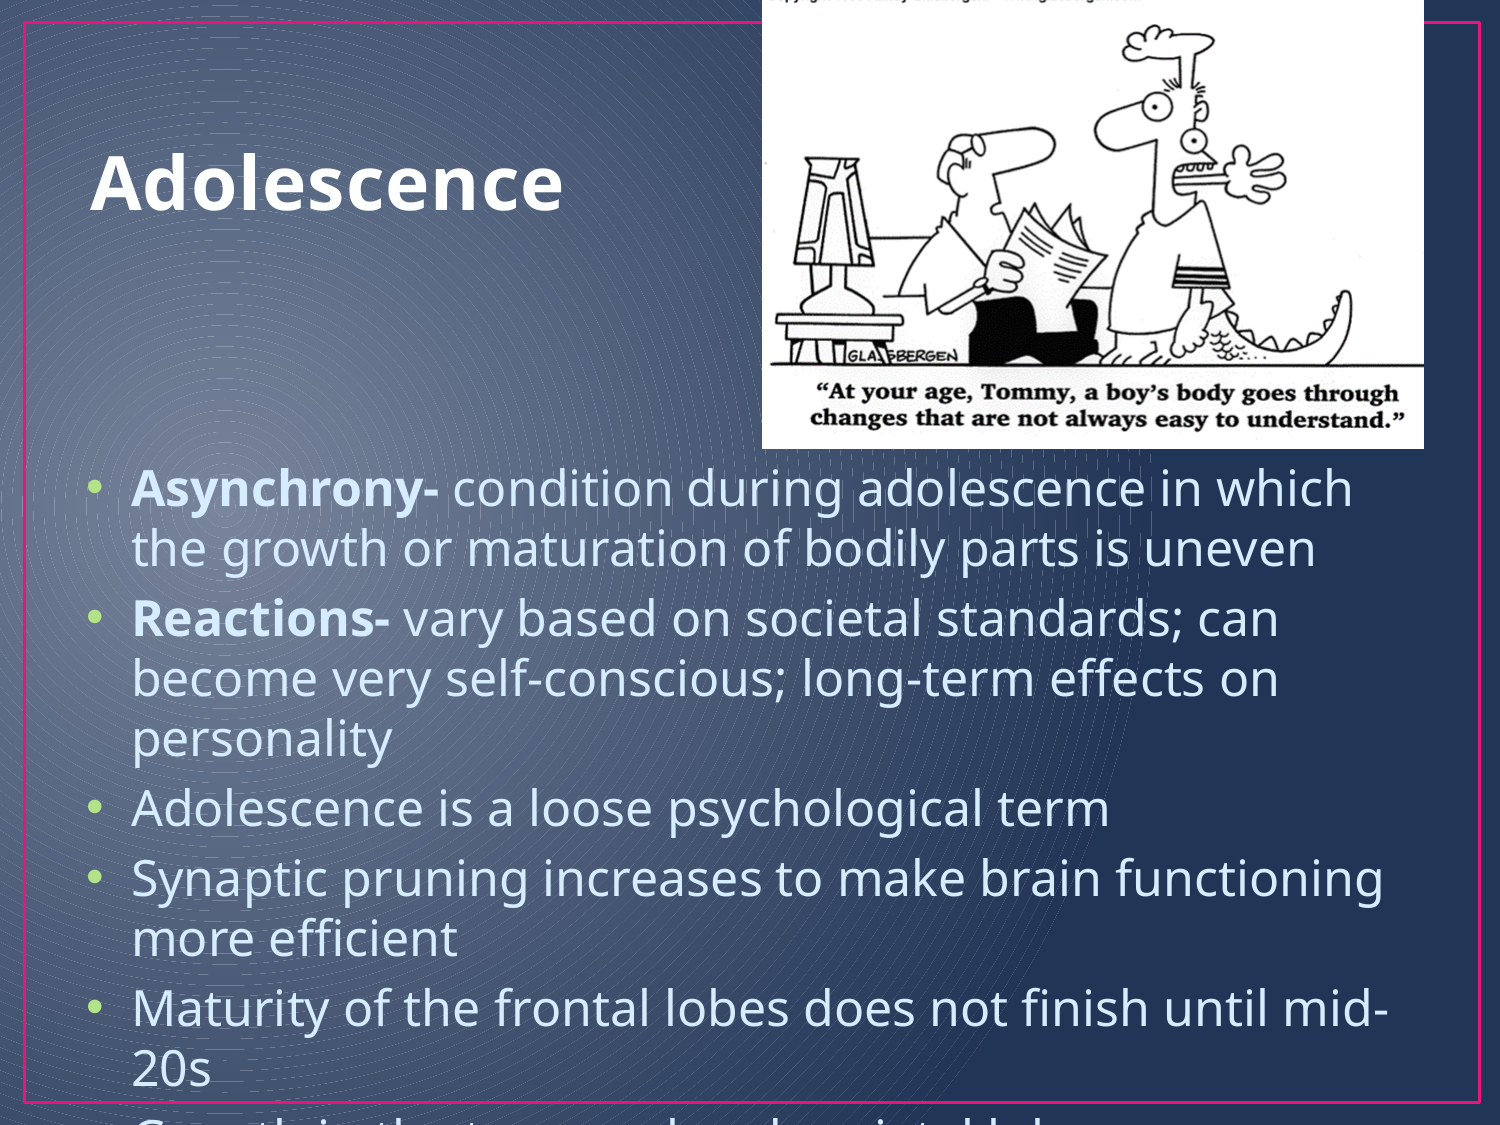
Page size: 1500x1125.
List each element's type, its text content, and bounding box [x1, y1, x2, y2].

picture [762, 0, 1424, 449]
list Asynchrony- condition during adolescence in which the growth or maturation of bodily parts is uneven Reactions- vary based on societal standards; can become very self-conscious; long-term effects on personality Adolescence is a loose psychological term Synaptic pruning increases to make brain functioning more efficient Maturity of the frontal lobes does not finish until mid-20s Growth in the temporal and parietal lobes [70, 448, 1421, 1125]
title Adolescence [75, 45, 755, 233]
